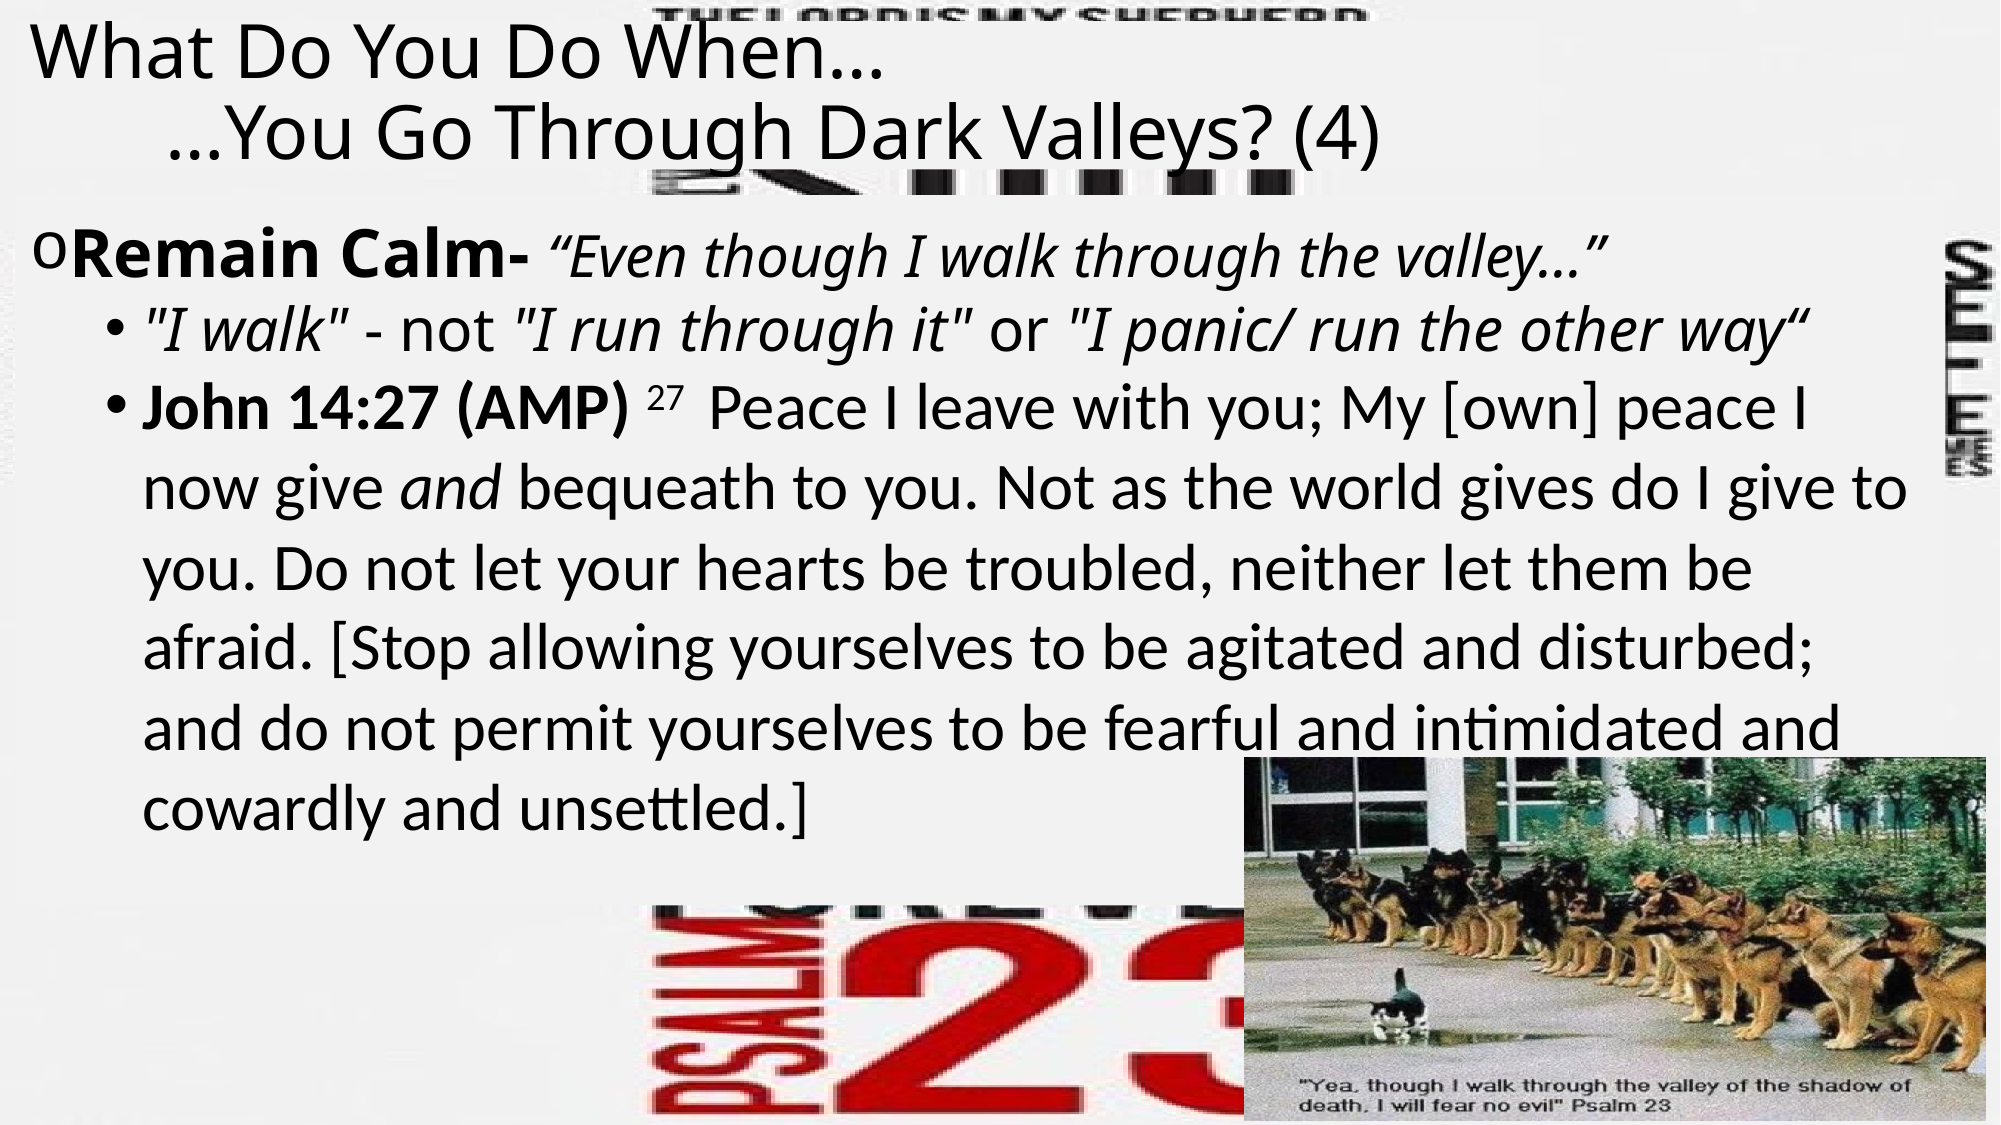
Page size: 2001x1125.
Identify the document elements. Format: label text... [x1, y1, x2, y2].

list Remain Calm- “Even though I walk through the valley...” "I walk" - not "I run through it" or "I panic/ run the other way“ John 14:27 (AMP) 27 Peace I leave with you; My [own] peace I now give and bequeath to you. Not as the world gives do I give to you. Do not let your hearts be troubled, neither let them be afraid. [Stop allowing yourselves to be agitated and disturbed; and do not permit yourselves to be fearful and intimidated and cowardly and unsettled.] [14, 195, 1946, 906]
title What Do You Do When… …You Go Through Dark Valleys? (4) [14, 21, 1540, 170]
picture [0, 0, 2001, 1125]
